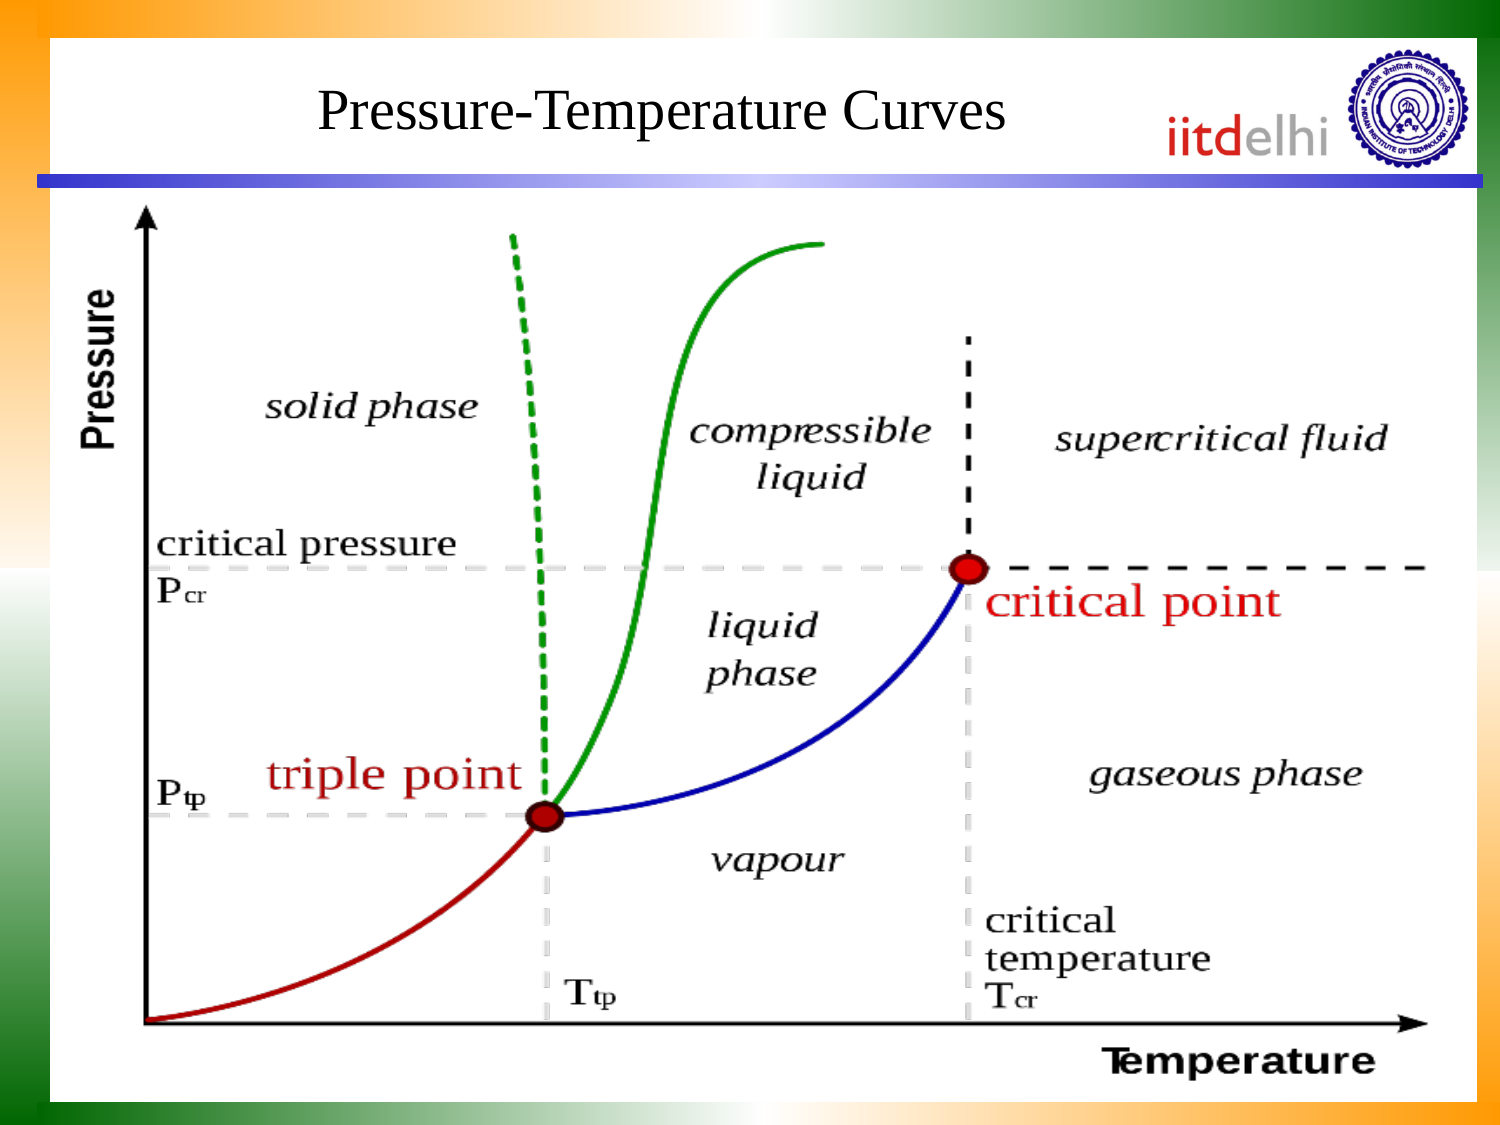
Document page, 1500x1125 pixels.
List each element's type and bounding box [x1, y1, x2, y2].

text_box [0, 0, 1500, 1125]
